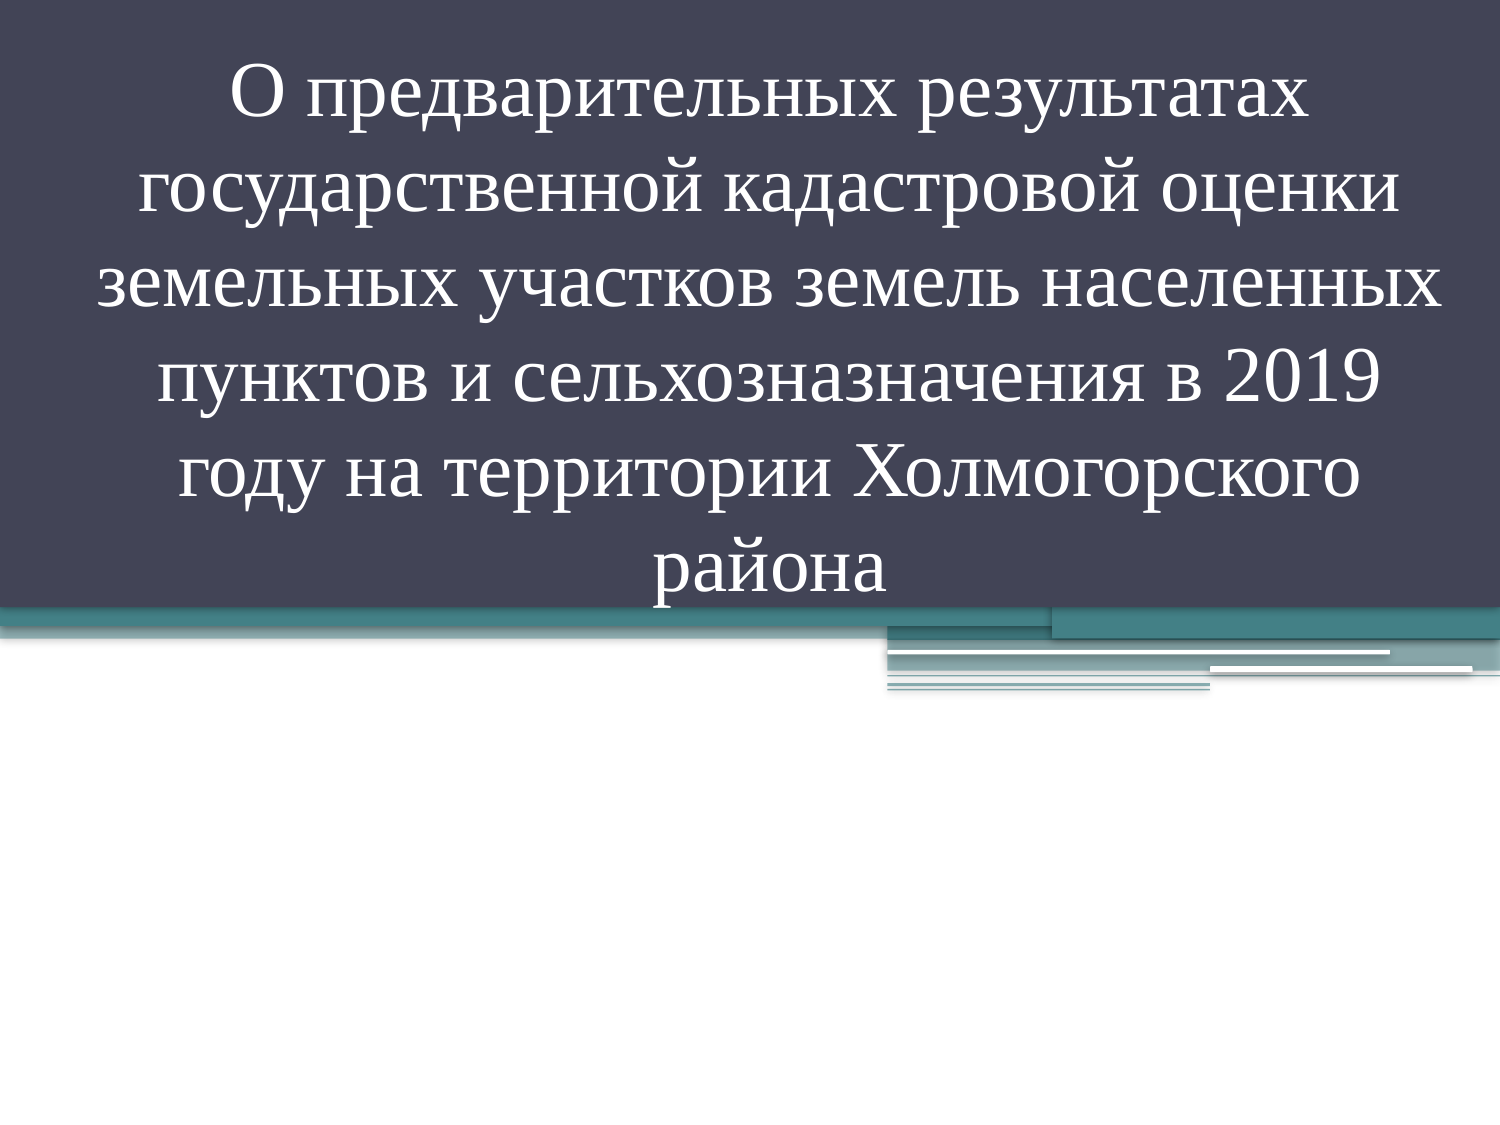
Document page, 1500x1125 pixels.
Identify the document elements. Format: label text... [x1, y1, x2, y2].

title О предварительных результатах государственной кадастровой оценки земельных участков земель населенных пунктов и сельхозназначения в 2019 году на территории Холмогорского района [76, 373, 1465, 615]
